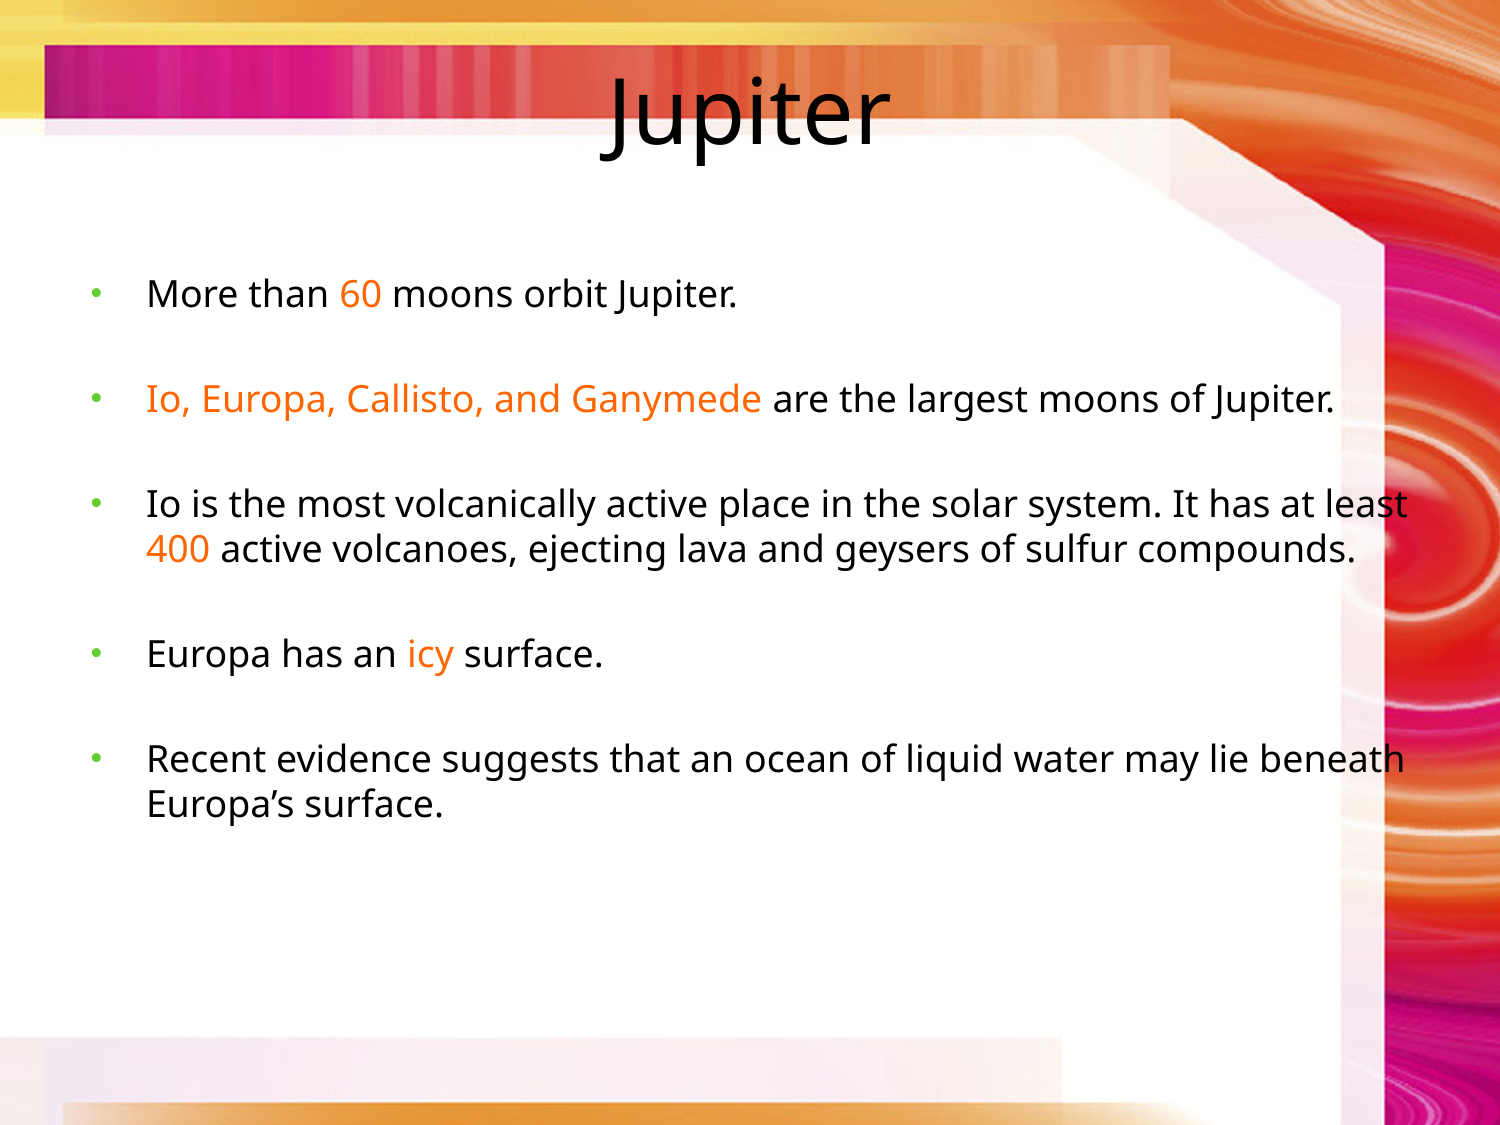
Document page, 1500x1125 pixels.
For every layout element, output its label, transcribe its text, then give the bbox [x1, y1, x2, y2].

list More than 60 moons orbit Jupiter. Io, Europa, Callisto, and Ganymede are the largest moons of Jupiter. Io is the most volcanically active place in the solar system. It has at least 400 active volcanoes, ejecting lava and geysers of sulfur compounds. Europa has an icy surface. Recent evidence suggests that an ocean of liquid water may lie beneath Europa’s surface. [75, 262, 1425, 1005]
title Jupiter [75, 45, 1425, 233]
picture [0, 0, 1500, 1125]
